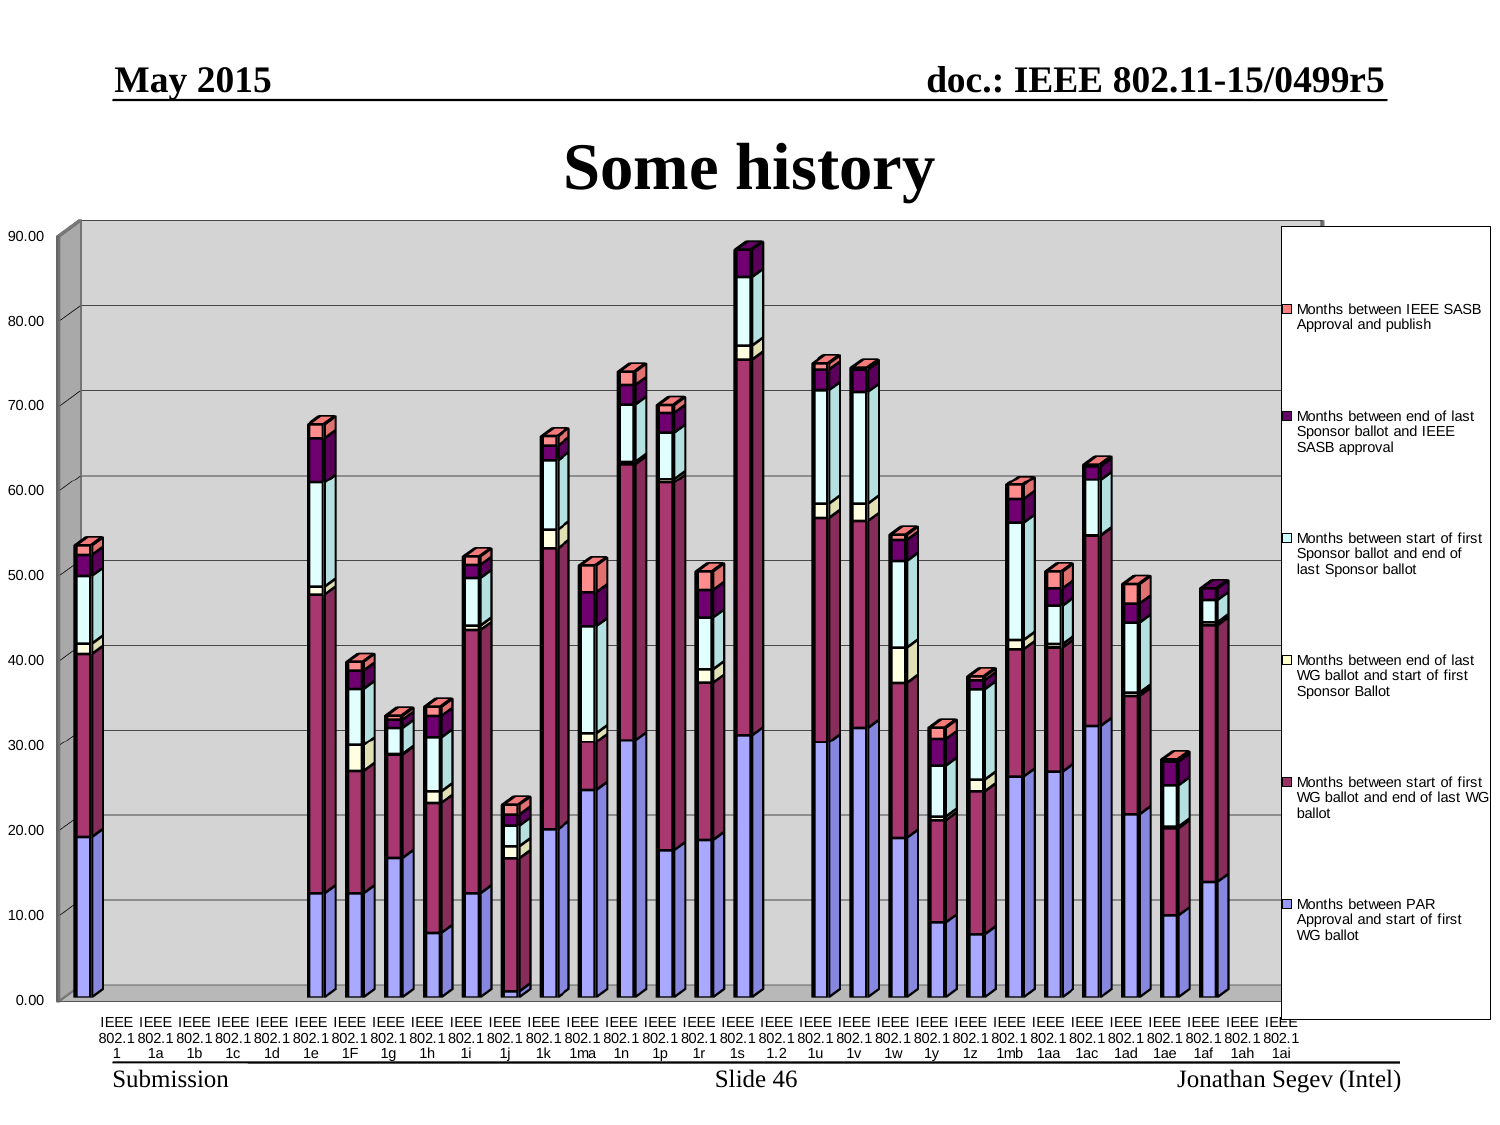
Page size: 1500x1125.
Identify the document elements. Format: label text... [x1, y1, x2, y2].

chart [0, 199, 1500, 1063]
footer Jonathan Segev (Intel) [949, 1072, 1402, 1093]
title Some history [112, 112, 1388, 197]
slide_number Slide 46 [712, 1072, 800, 1093]
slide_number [114, 54, 283, 101]
